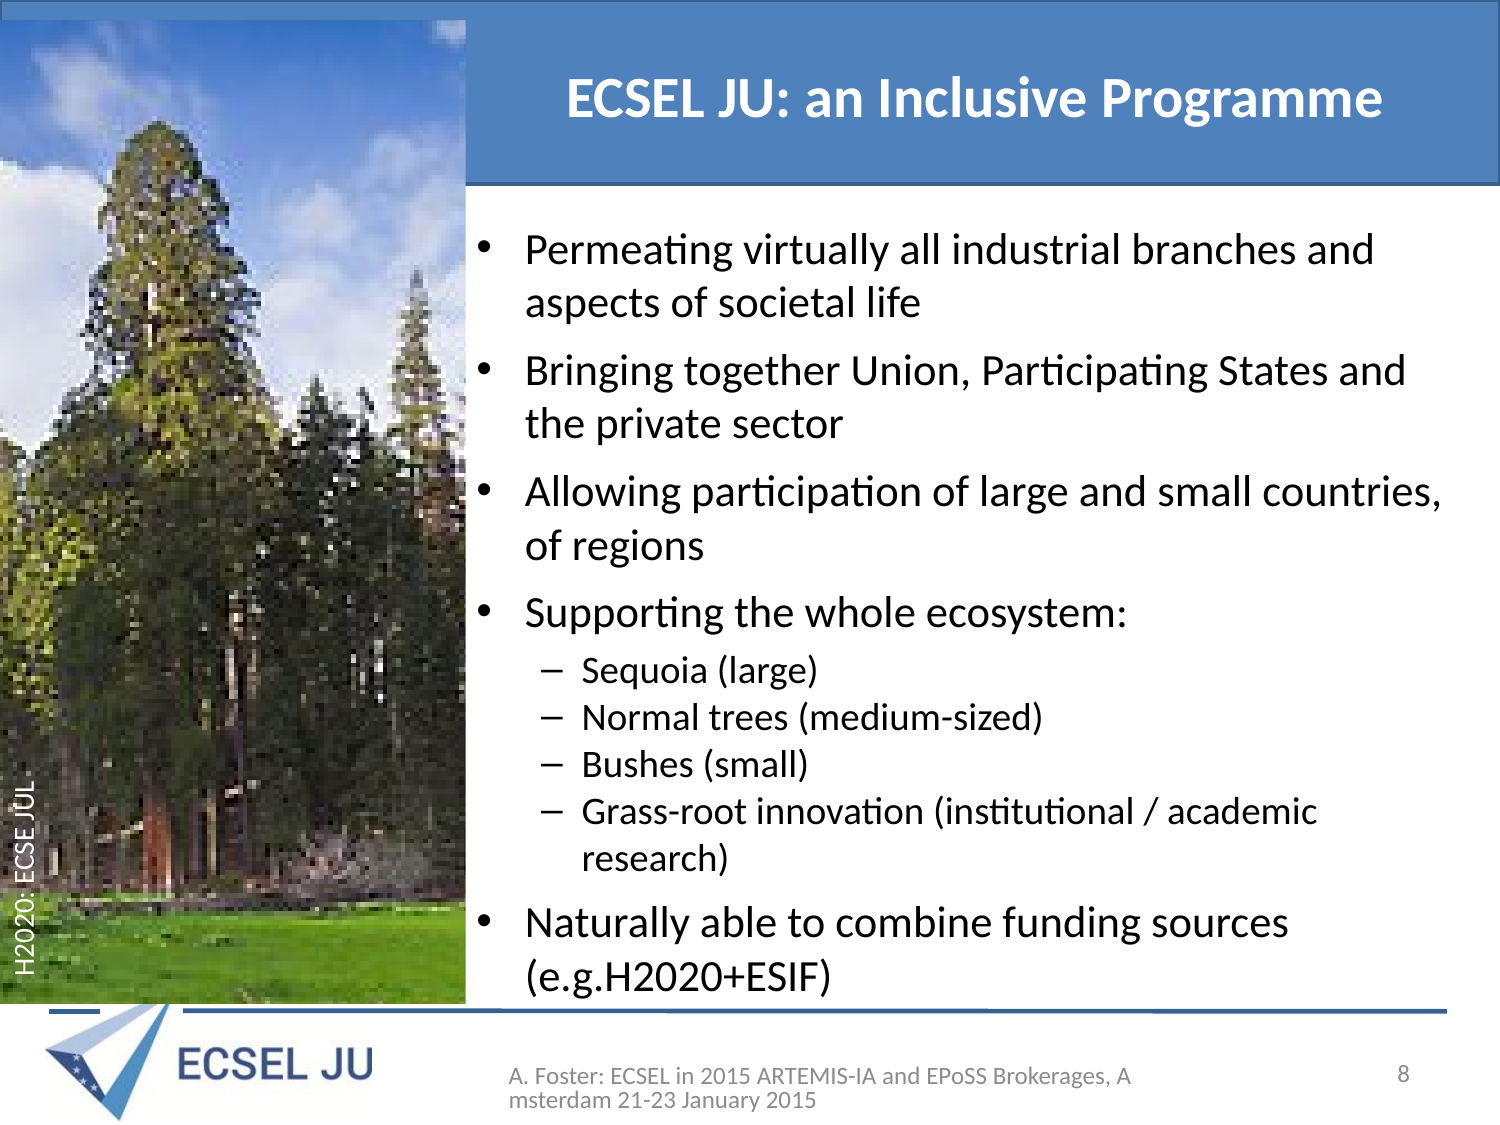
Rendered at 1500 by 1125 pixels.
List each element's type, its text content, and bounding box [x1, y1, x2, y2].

slide_number 8 [1345, 1042, 1425, 1103]
picture [0, 19, 466, 1121]
list Permeating virtually all industrial branches and aspects of societal life Bringing together Union, Participating States and the private sector Allowing participation of large and small countries, of regions Supporting the whole ecosystem: Sequoia (large) Normal trees (medium-sized) Bushes (small) Grass-root innovation (institutional / academic research) Naturally able to combine funding sources (e.g.H2020+ESIF) [461, 212, 1480, 1016]
footer A. Foster: ECSEL in 2015 ARTEMIS-IA and EPoSS Brokerages, Amsterdam 21-23 January 2015 [493, 1044, 1165, 1104]
title ECSEL JU: an Inclusive Programme [456, 0, 1494, 188]
